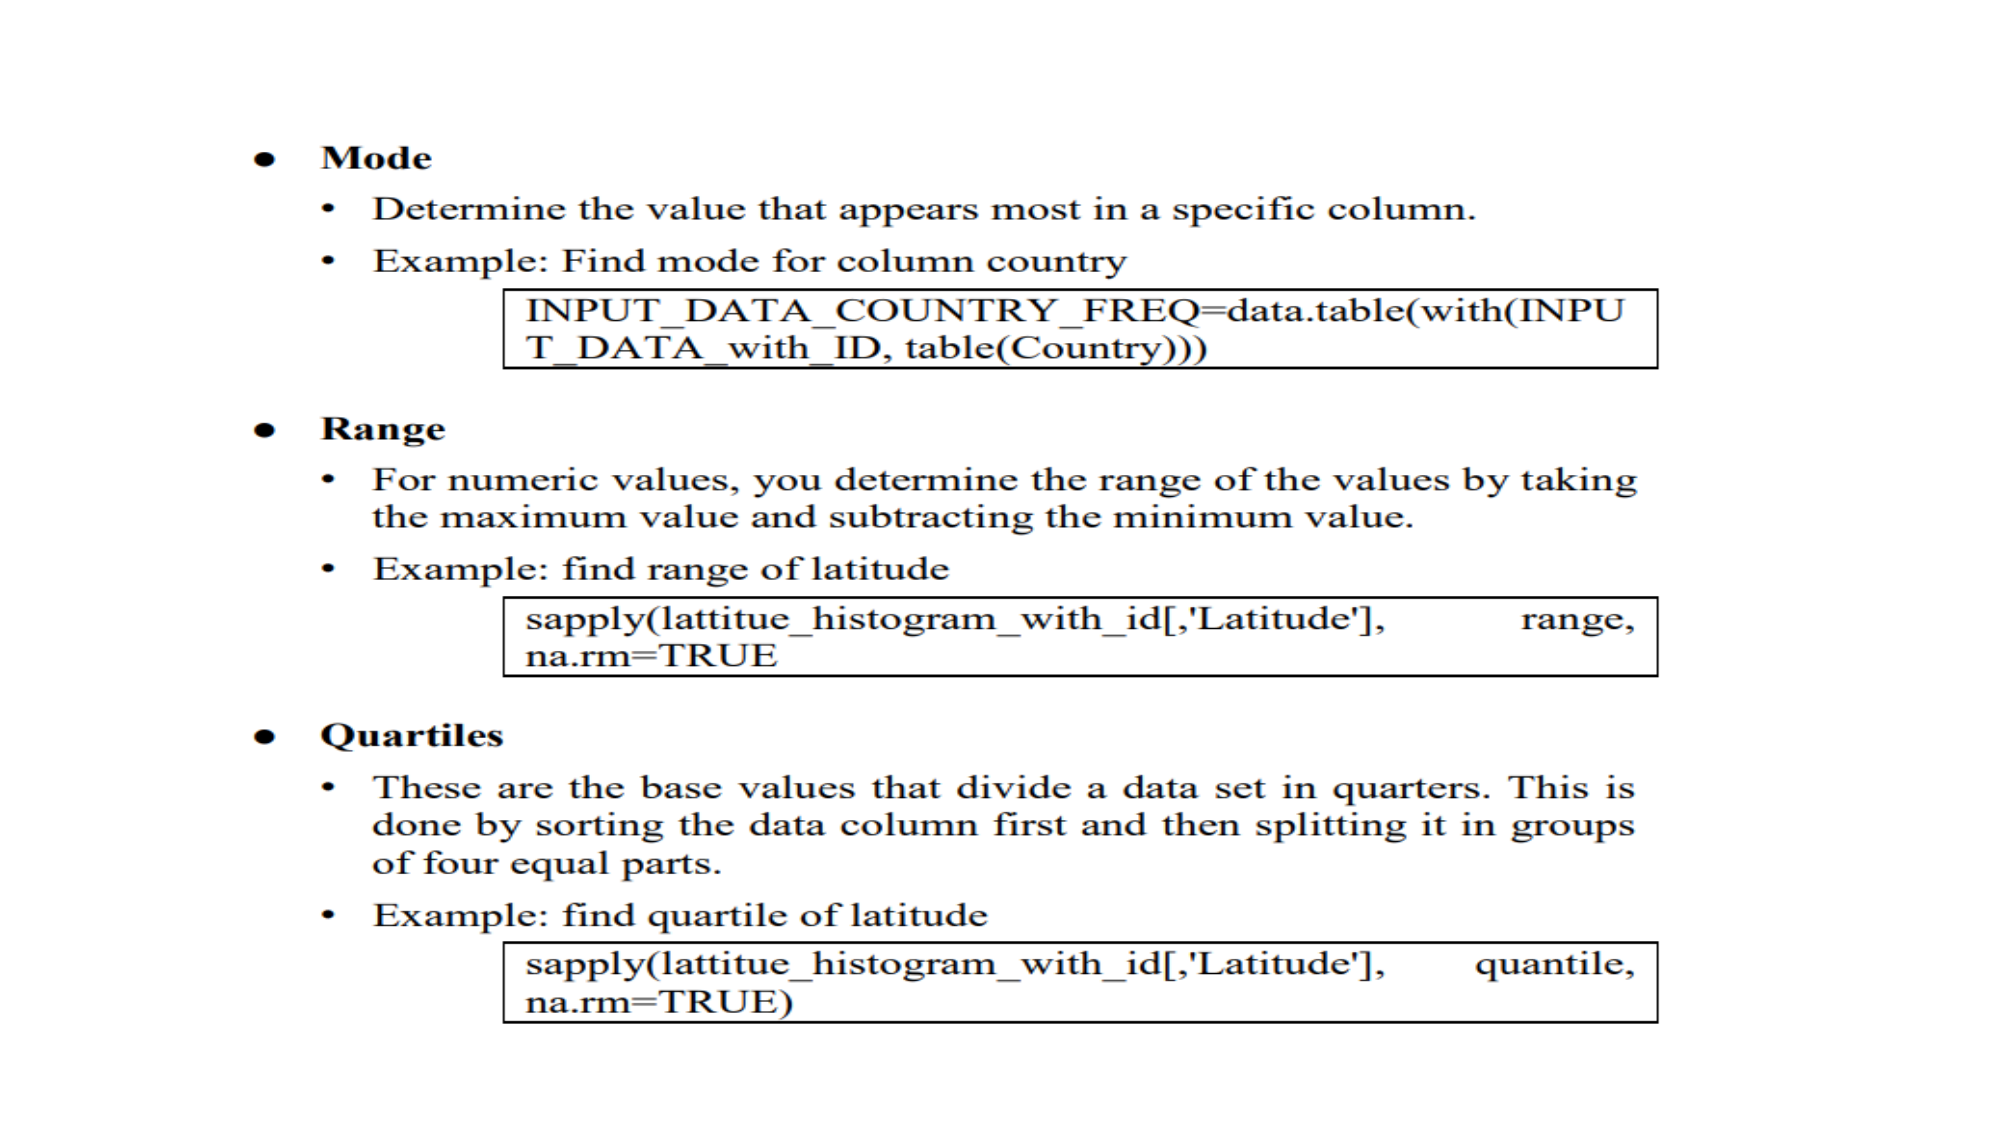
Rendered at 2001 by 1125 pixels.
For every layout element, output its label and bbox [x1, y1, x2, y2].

list [91, 63, 1819, 1061]
